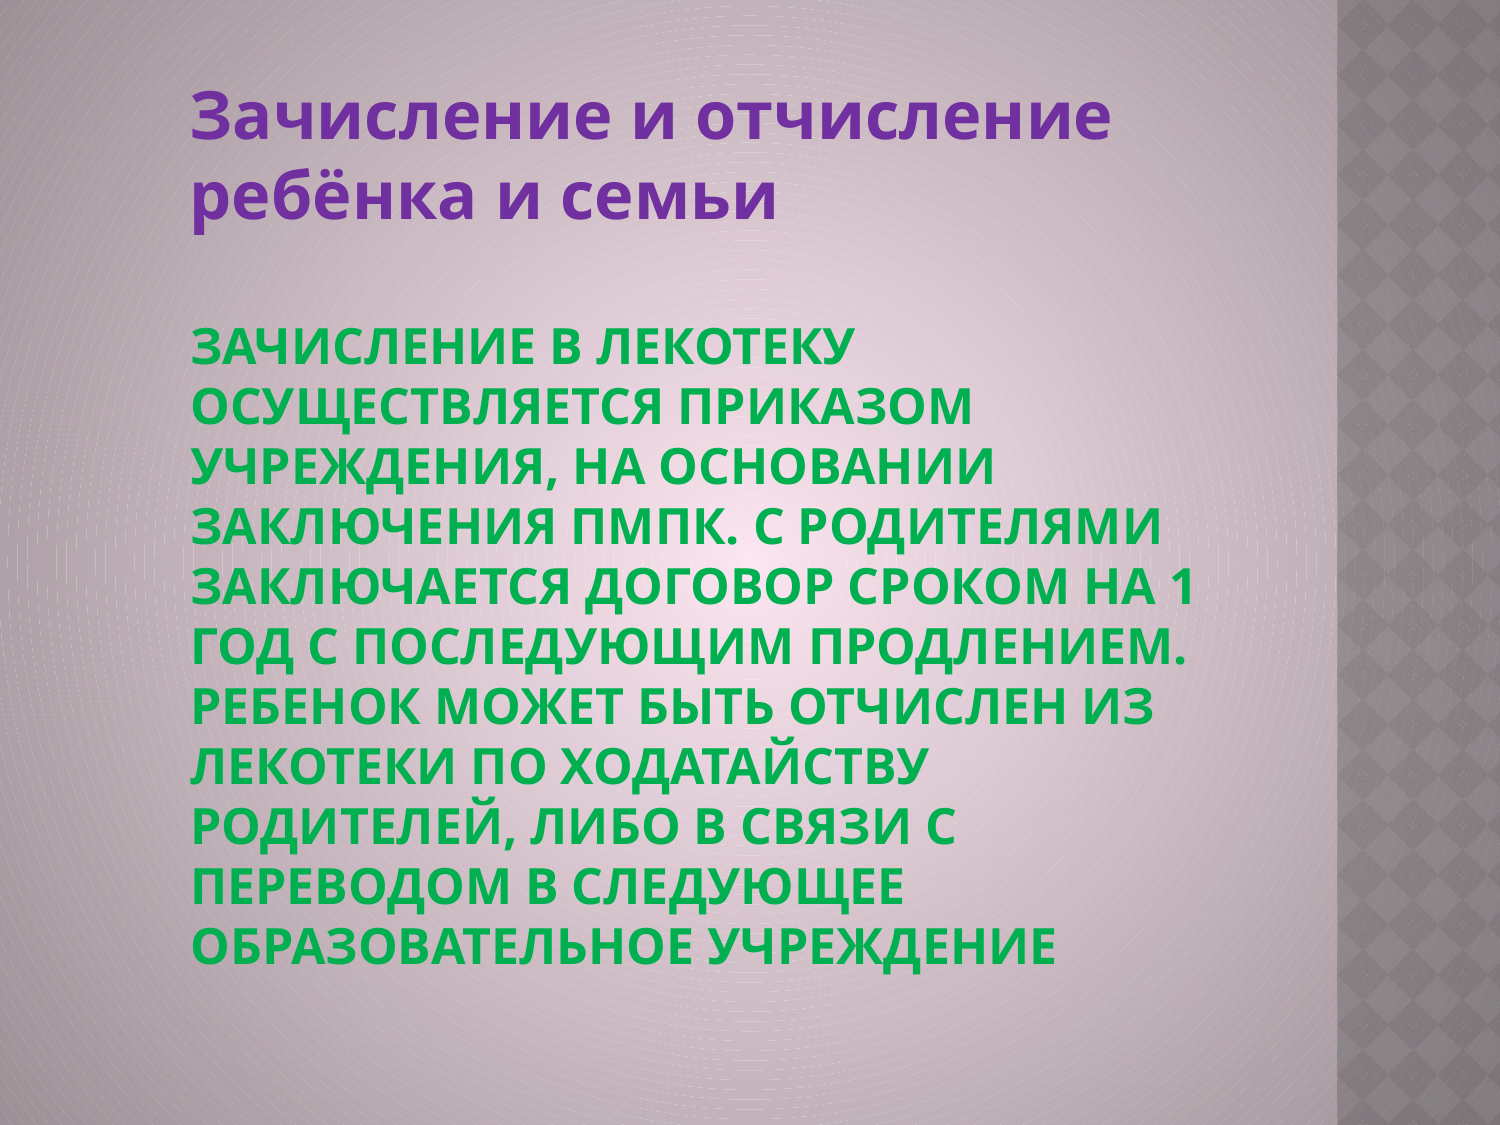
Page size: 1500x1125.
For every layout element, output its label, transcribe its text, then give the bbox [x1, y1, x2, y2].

list Зачисление и отчисление ребёнка и семьи [174, 90, 1202, 303]
title Зачисление в Лекотеку осуществляется приказом Учреждения, на основании заключения ПМПК. С родителями заключается договор сроком на 1 год с последующим продлением. Ребенок может быть отчислен из Лекотеки по ходатайству родителей, либо в связи с переводом в следующее образовательное учреждение [183, 314, 1210, 982]
